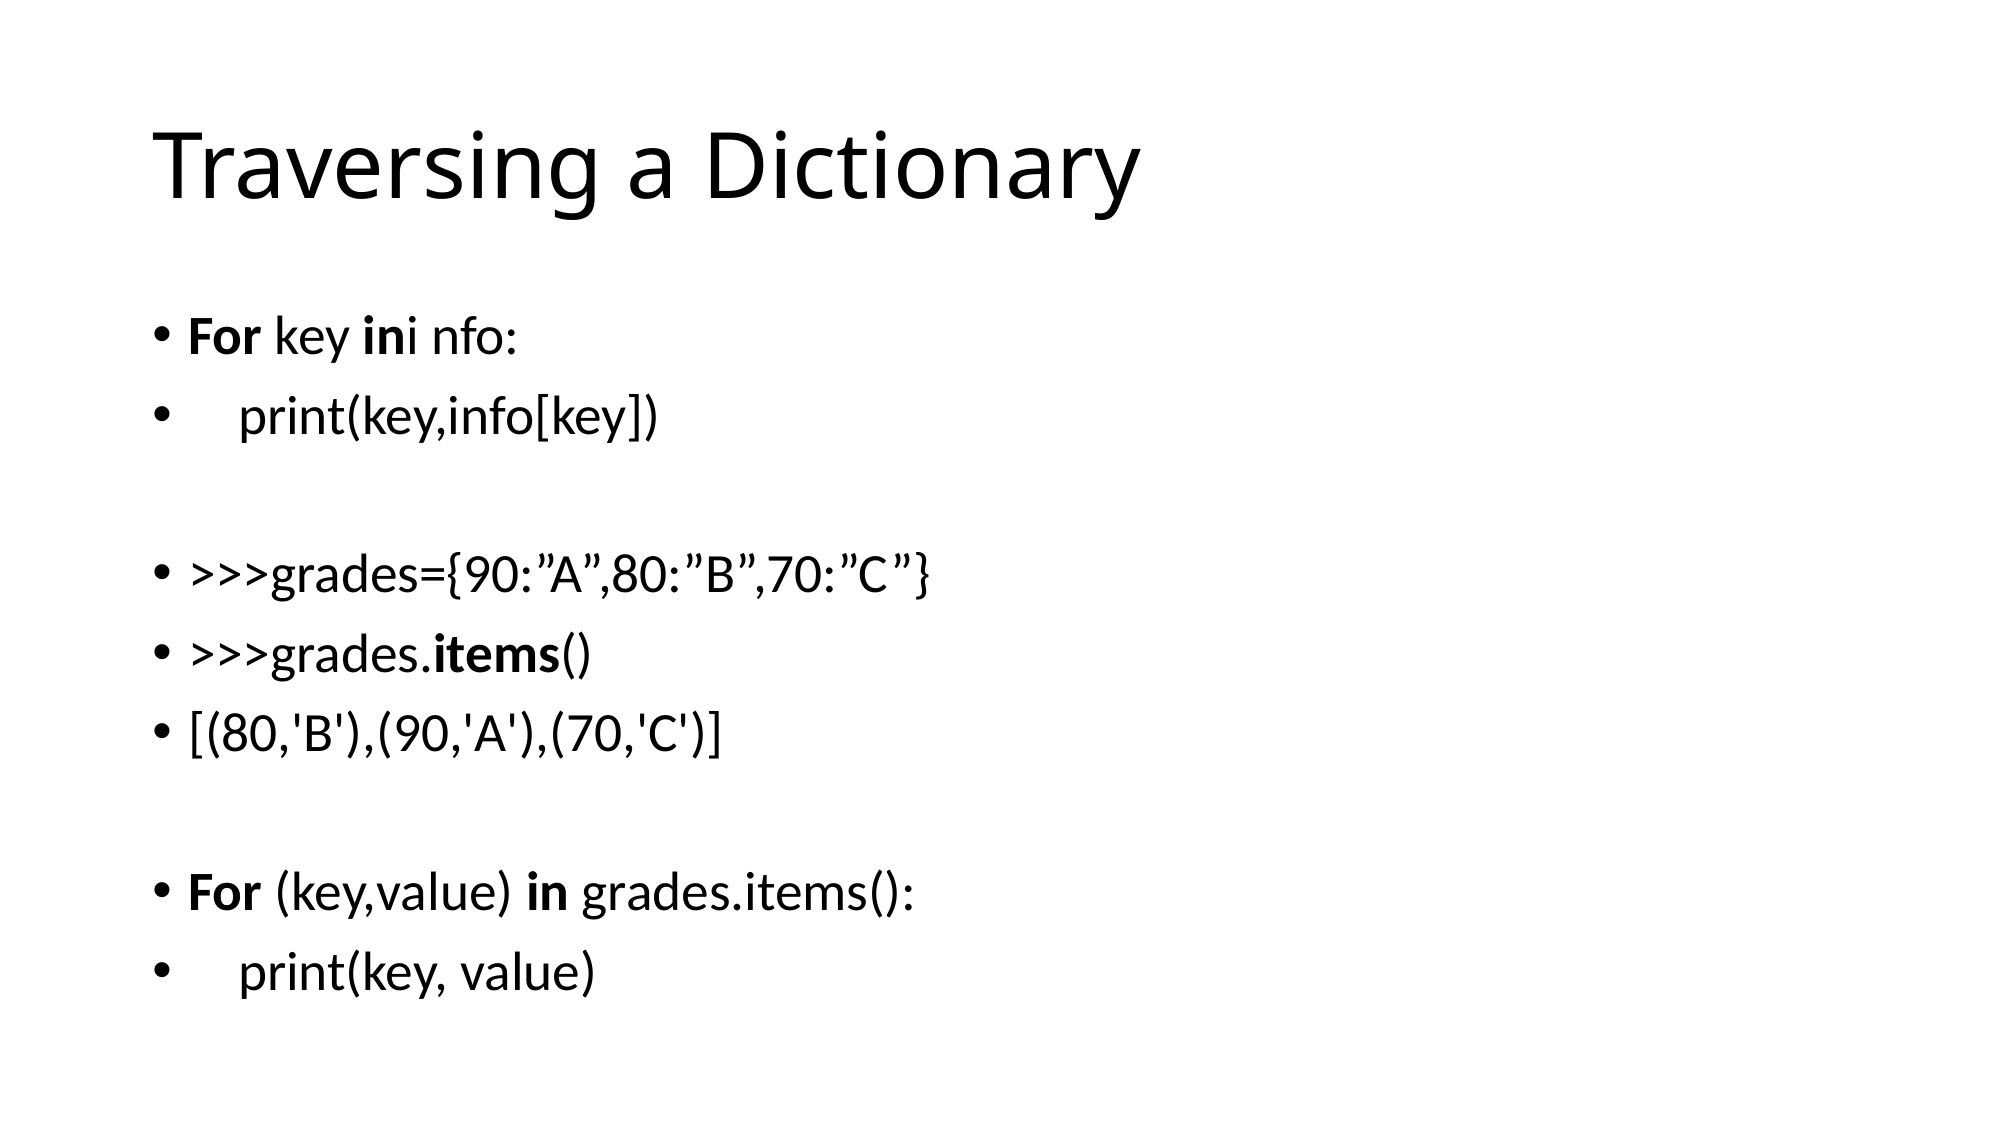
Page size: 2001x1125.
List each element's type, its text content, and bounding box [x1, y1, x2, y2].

title Traversing a Dictionary [137, 59, 1863, 278]
list For key ini nfo: print(key,info[key]) >>>grades={90:”A”,80:”B”,70:”C”} >>>grades.items() [(80,'B'),(90,'A'),(70,'C')] For (key,value) in grades.items(): print(key, value) [137, 299, 1863, 1014]
